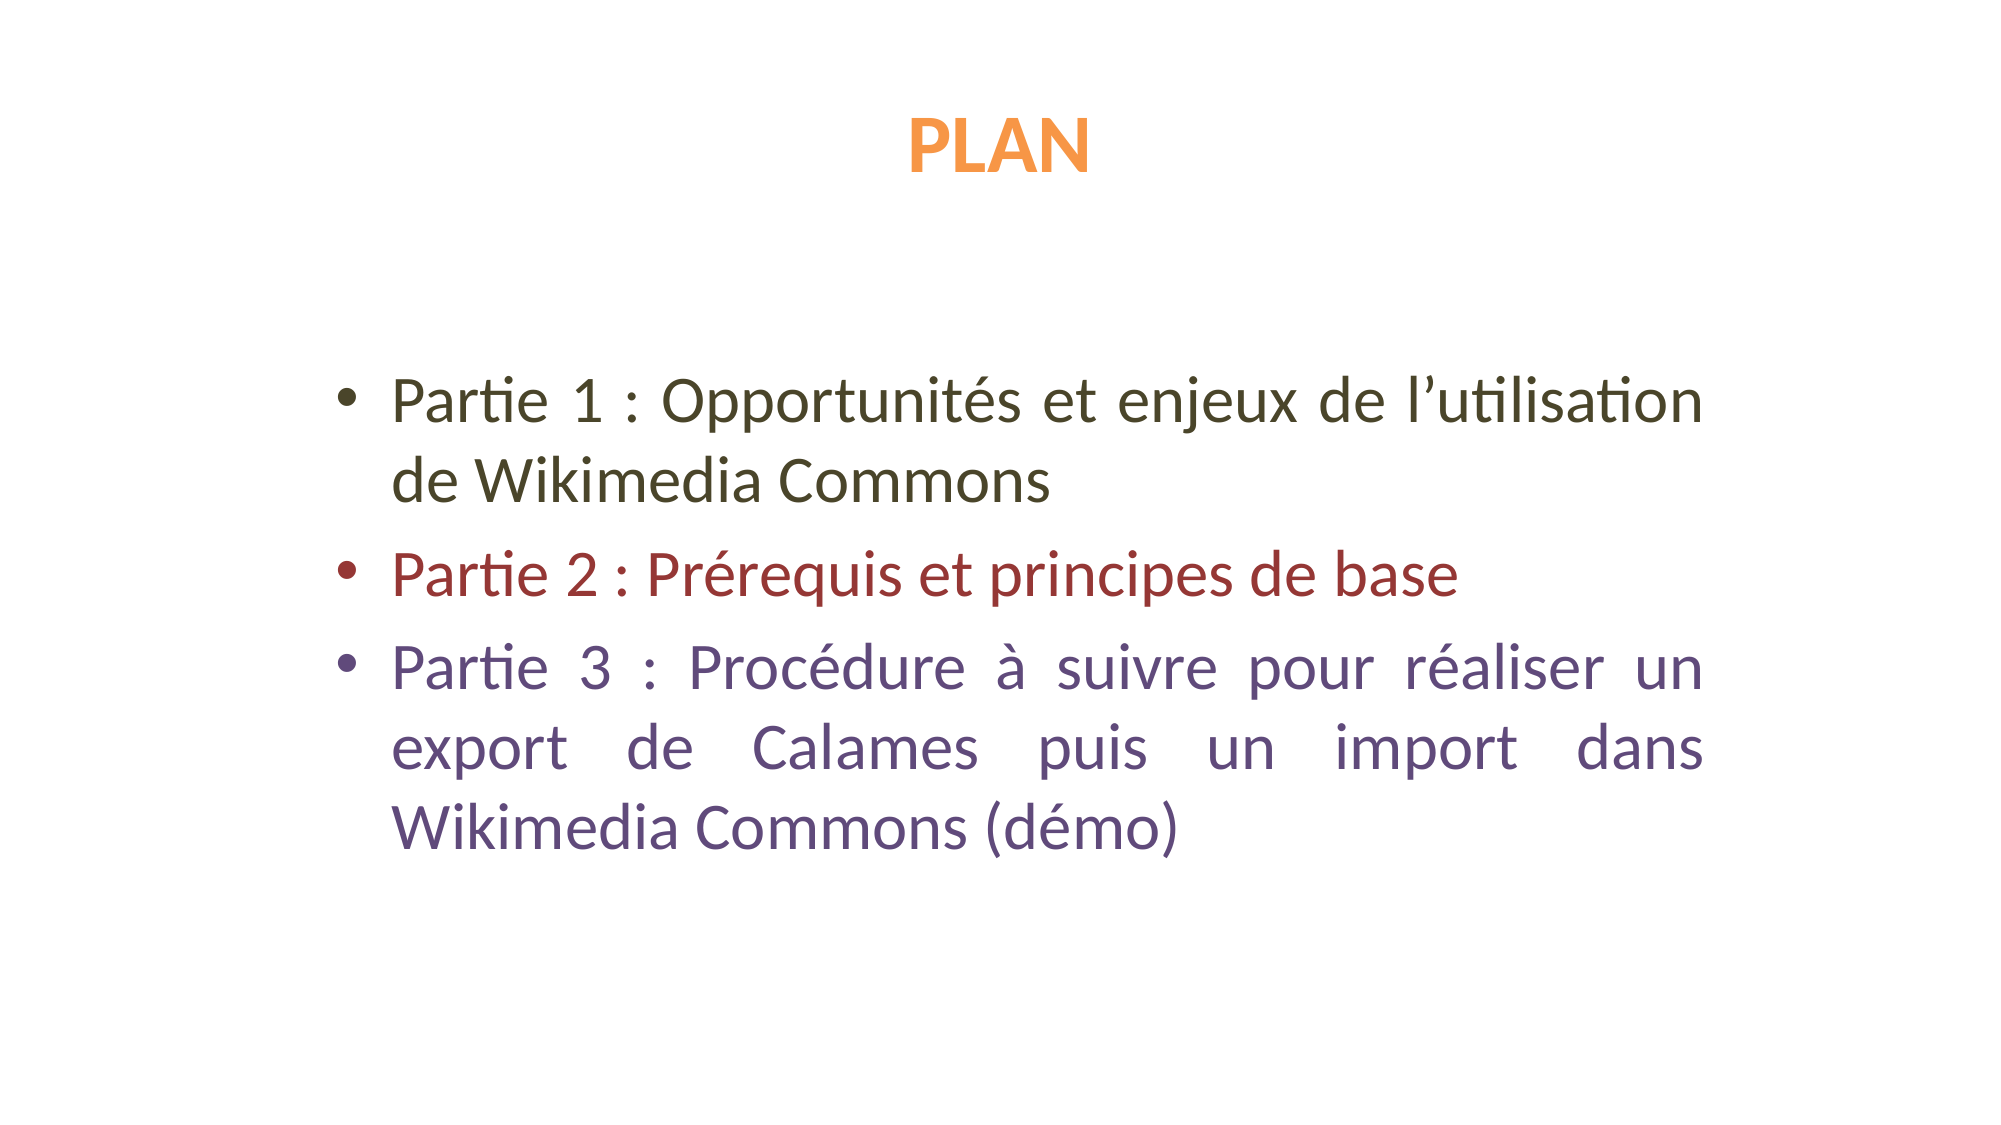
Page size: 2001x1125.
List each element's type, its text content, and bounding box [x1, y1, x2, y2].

title plan [99, 45, 1900, 233]
list Partie 1 : Opportunités et enjeux de l’utilisation de Wikimedia Commons Partie 2 : Prérequis et principes de base Partie 3 : Procédure à suivre pour réaliser un export de Calames puis un import dans Wikimedia Commons (démo) [320, 255, 1721, 963]
